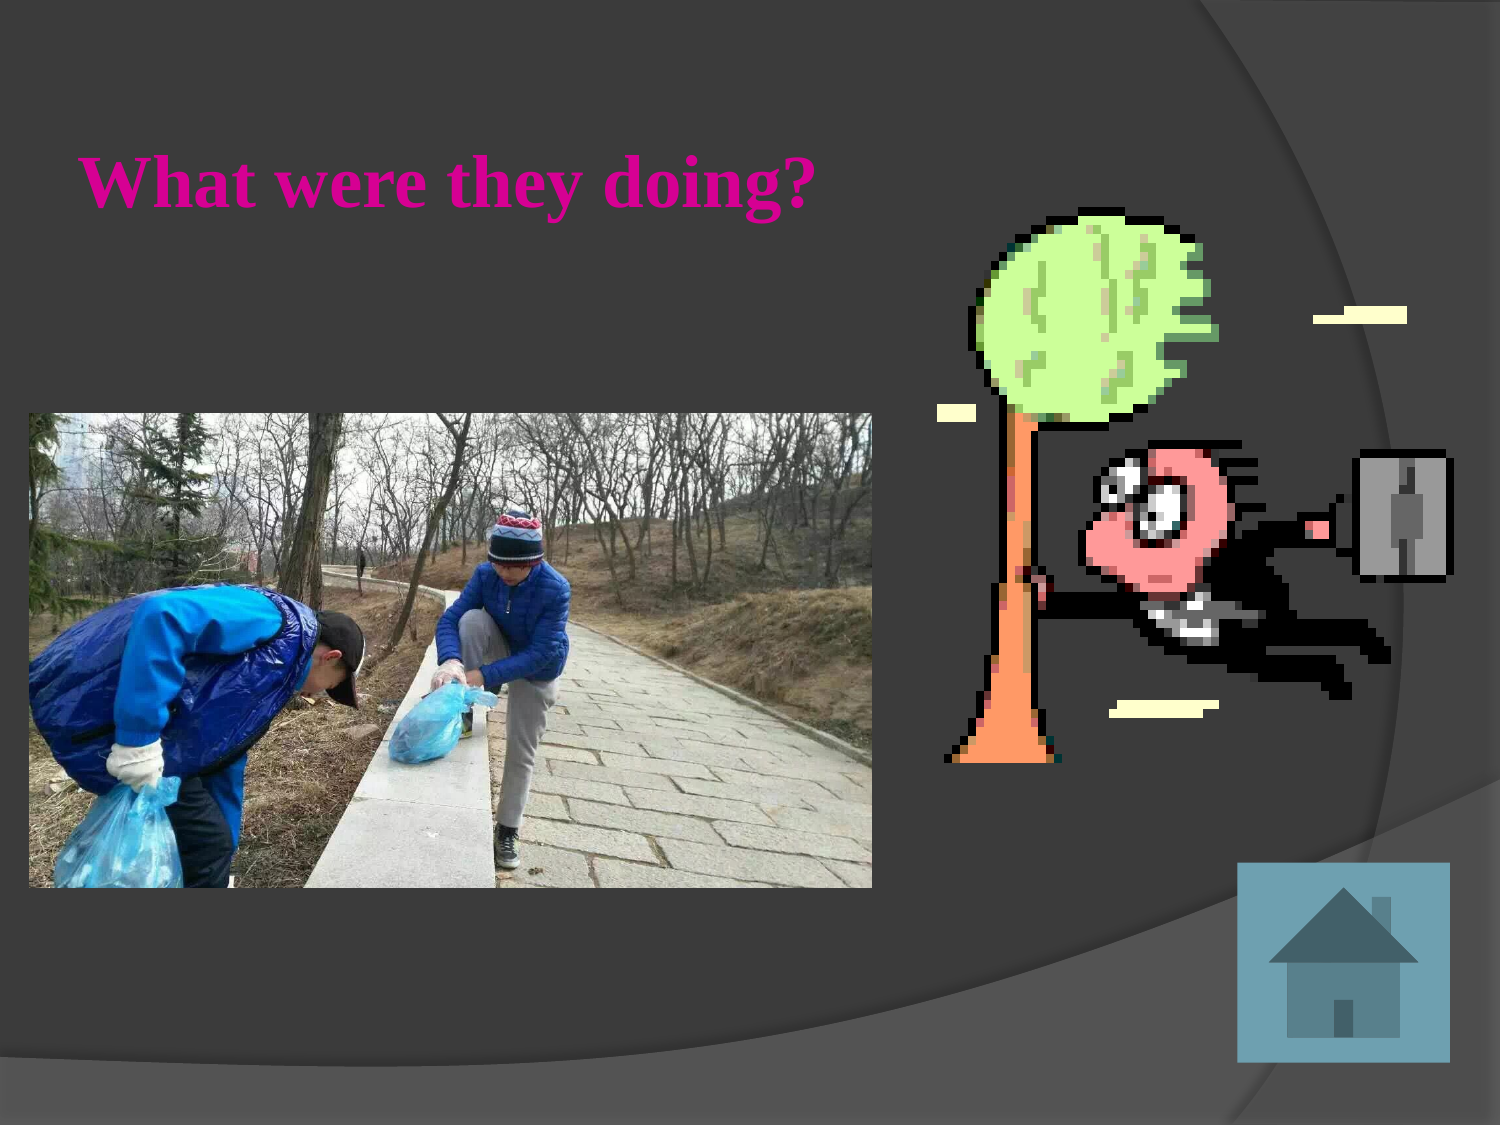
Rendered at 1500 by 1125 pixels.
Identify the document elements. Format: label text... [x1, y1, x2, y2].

picture [937, 199, 1486, 764]
text_box What were they doing? [62, 124, 1349, 230]
picture [29, 413, 873, 889]
text_box [1237, 862, 1450, 1063]
